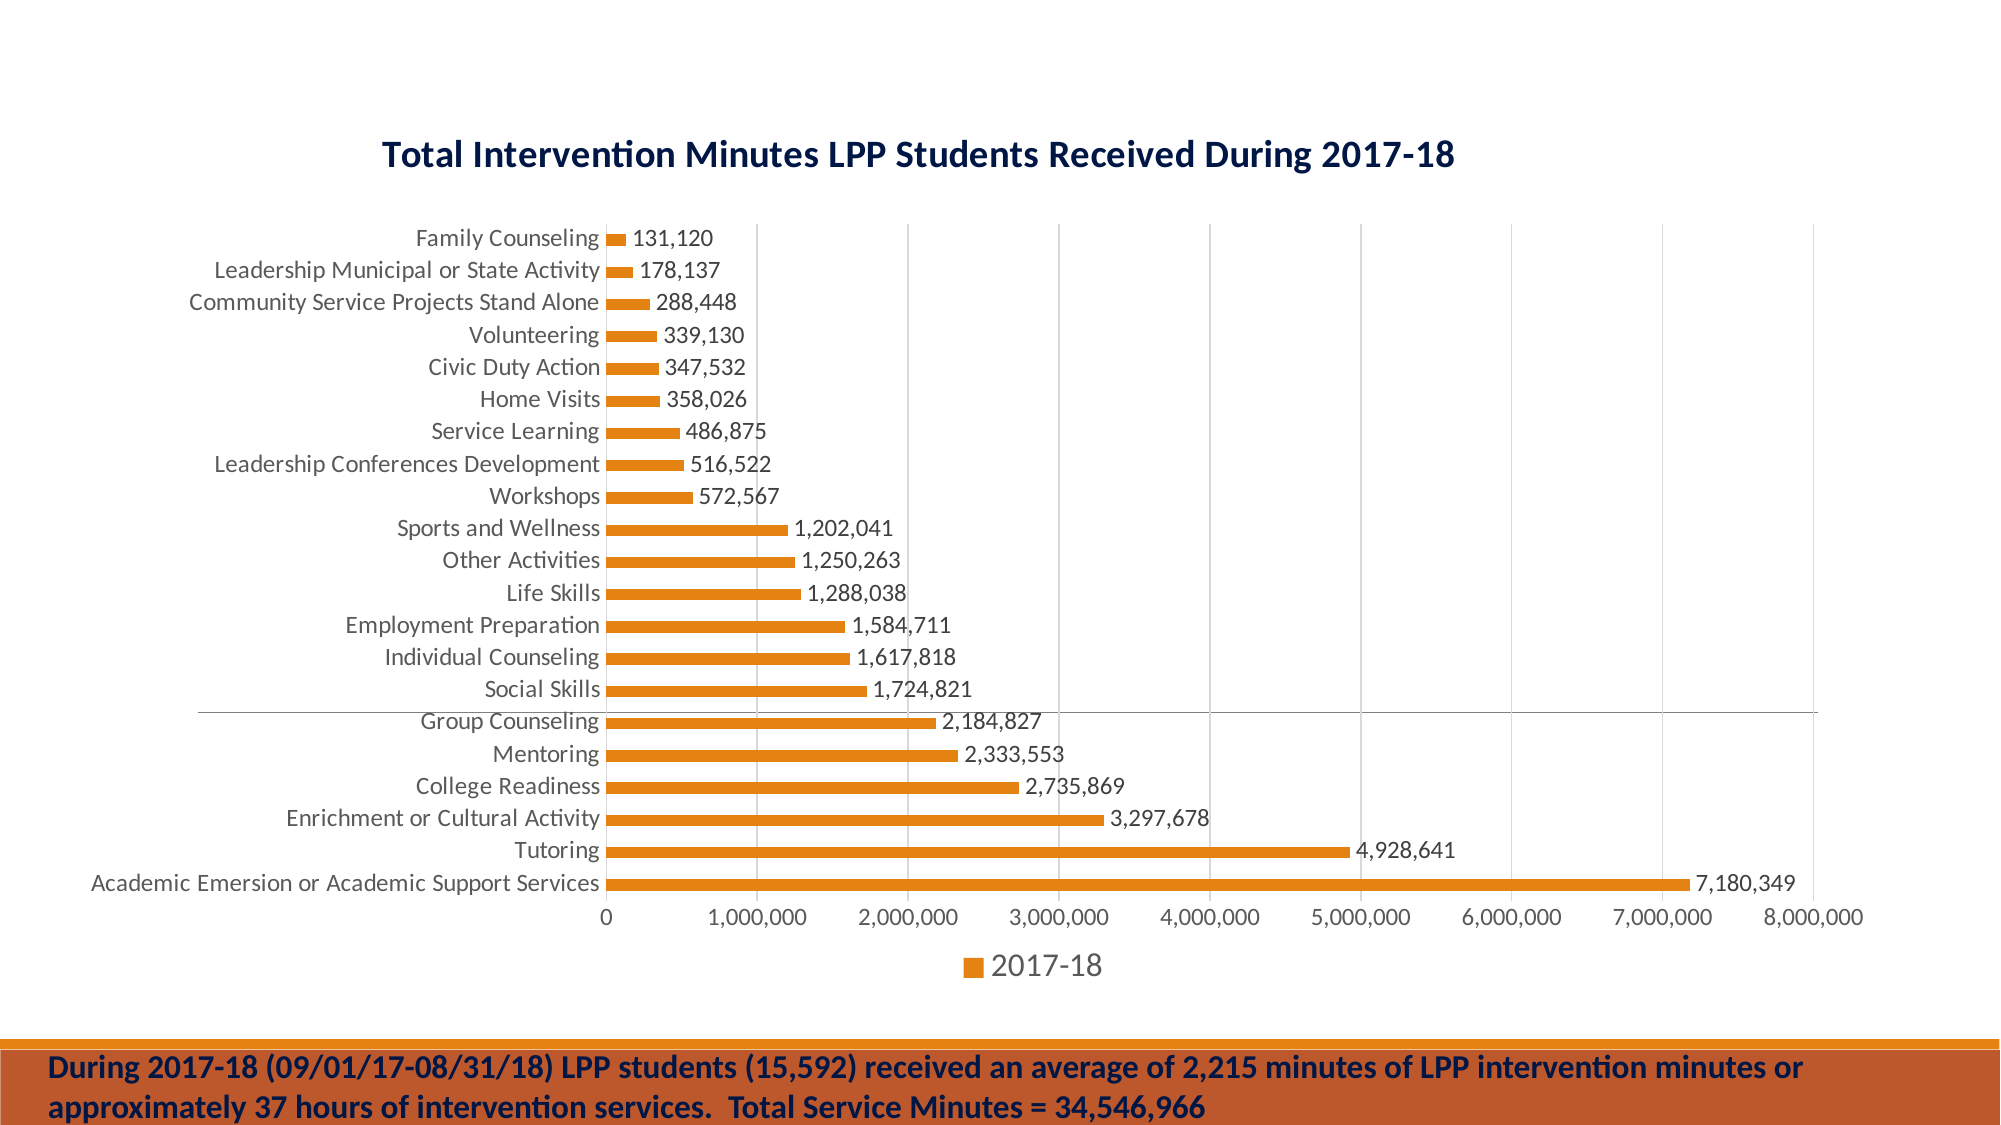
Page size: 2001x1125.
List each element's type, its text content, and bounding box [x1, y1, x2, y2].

chart [53, 117, 1901, 1008]
text_box During 2017-18 (09/01/17-08/31/18) LPP students (15,592) received an average of 2,215 minutes of LPP intervention minutes or approximately 37 hours of intervention services. Total Service Minutes = 34,546,966 [33, 1038, 1860, 1125]
